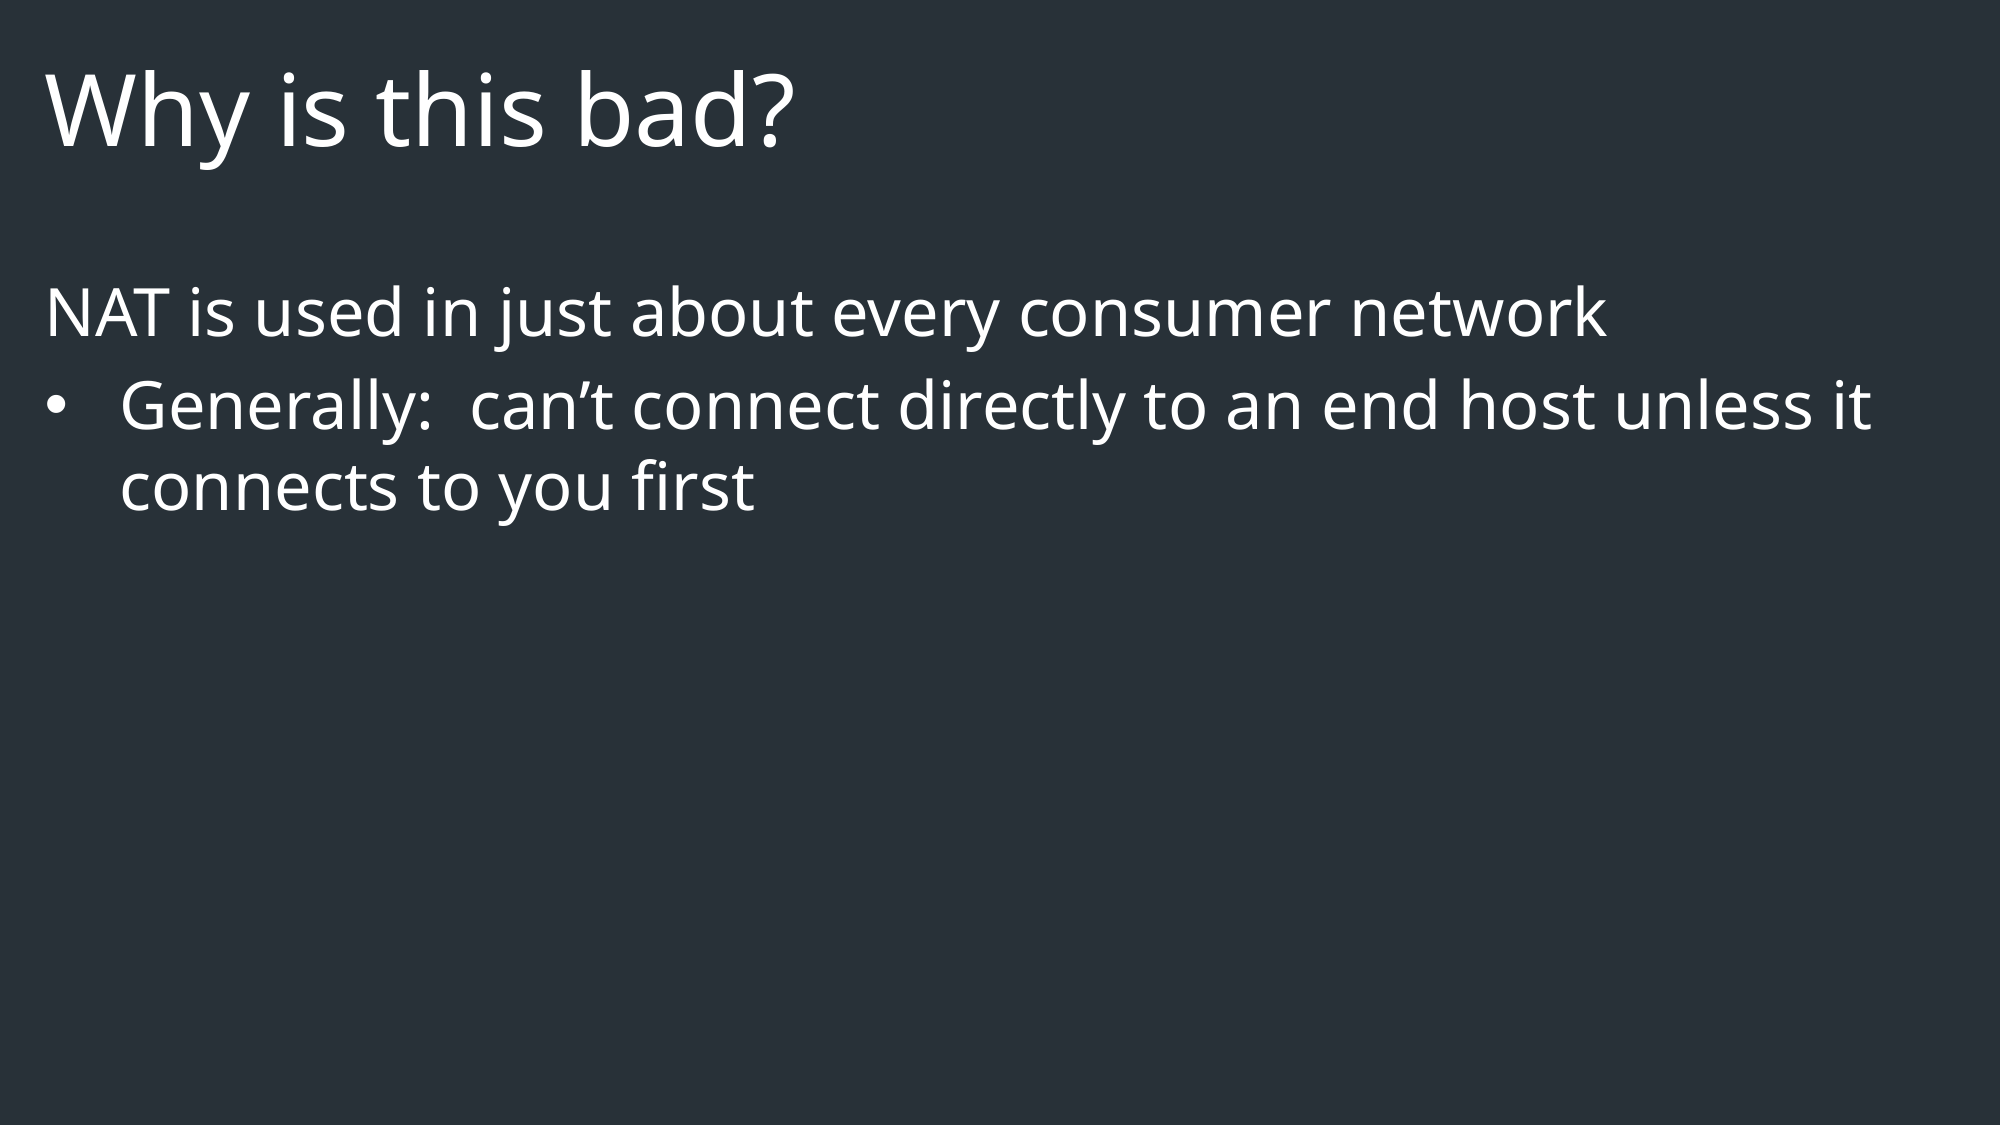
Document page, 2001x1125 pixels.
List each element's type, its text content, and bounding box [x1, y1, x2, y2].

title Why is this bad? [29, 12, 1971, 200]
list NAT is used in just about every consumer network Generally: can’t connect directly to an end host unless it connects to you first [29, 262, 1971, 1005]
